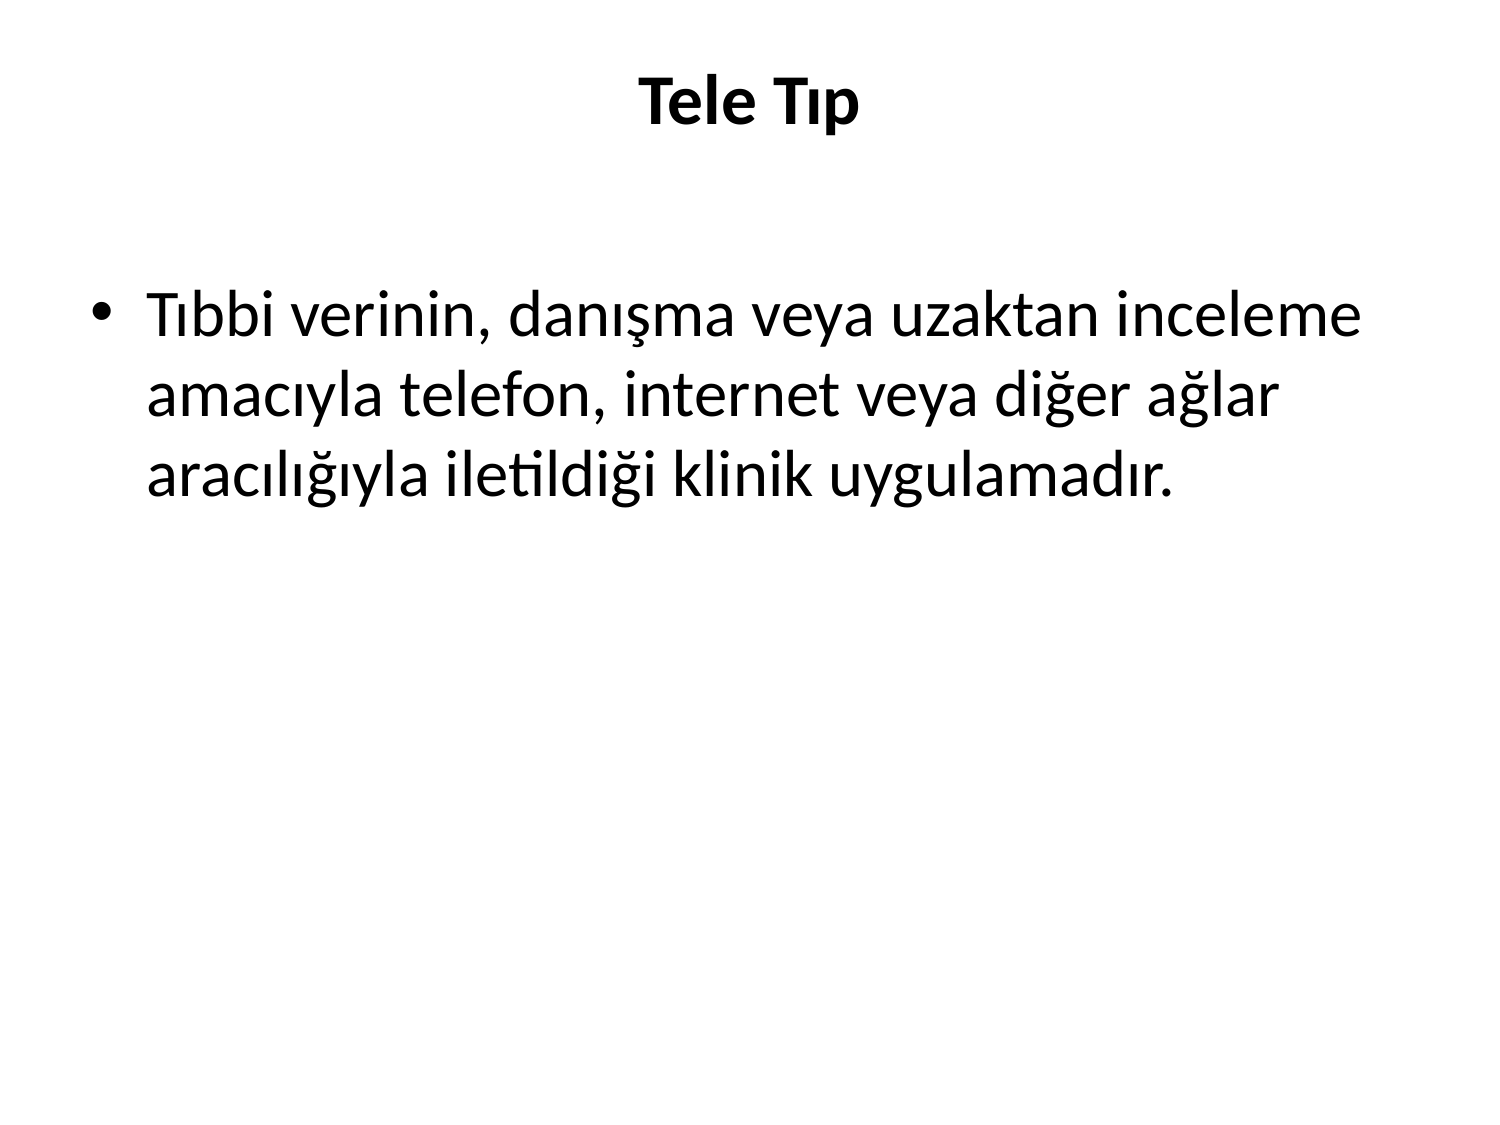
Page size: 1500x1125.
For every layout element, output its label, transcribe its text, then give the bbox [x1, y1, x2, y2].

title Tele Tıp [75, 45, 1425, 233]
list Tıbbi verinin, danışma veya uzaktan inceleme amacıyla telefon, internet veya diğer ağlar aracılığıyla iletildiği klinik uygulamadır. [75, 262, 1425, 1005]
